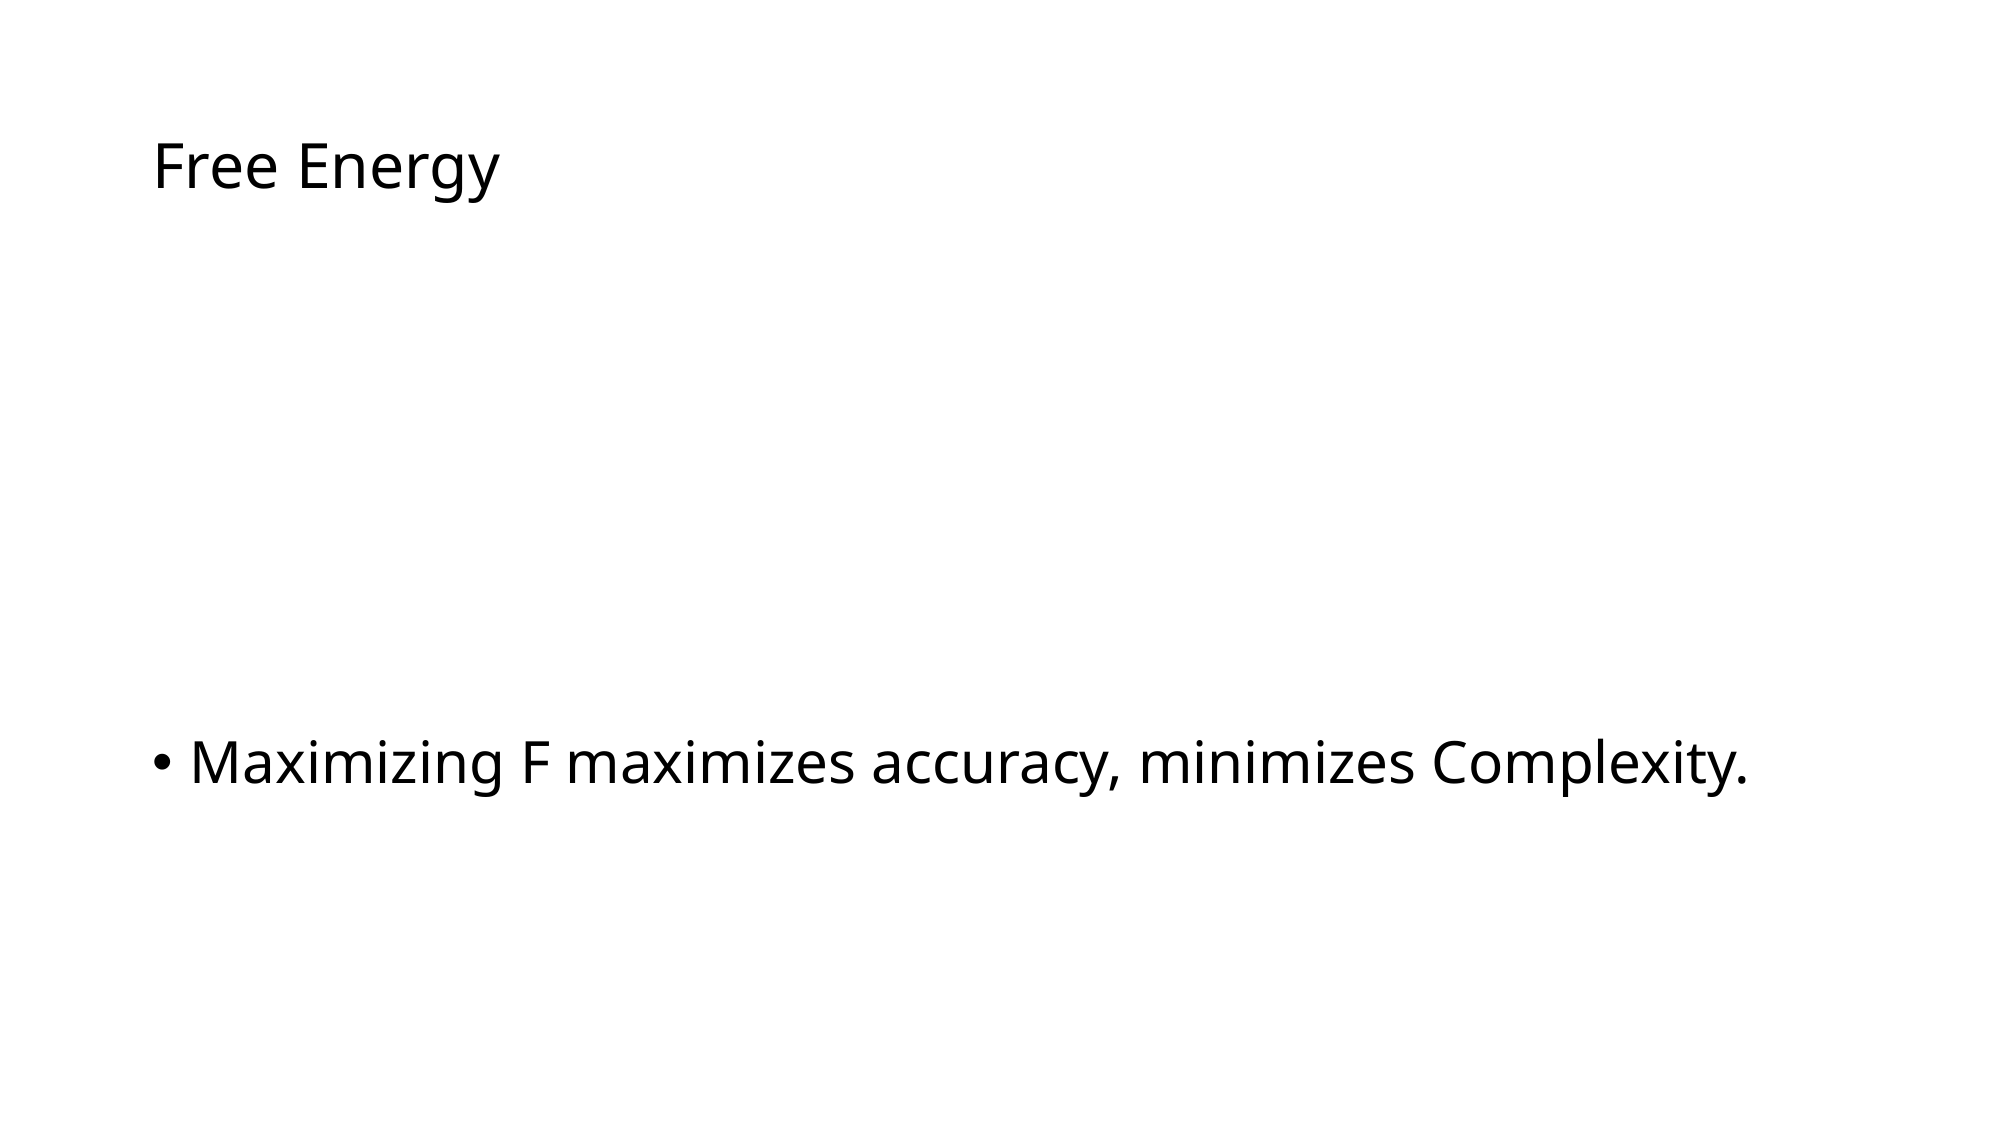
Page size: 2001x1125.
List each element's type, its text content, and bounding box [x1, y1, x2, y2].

title Free Energy [137, 59, 1863, 278]
